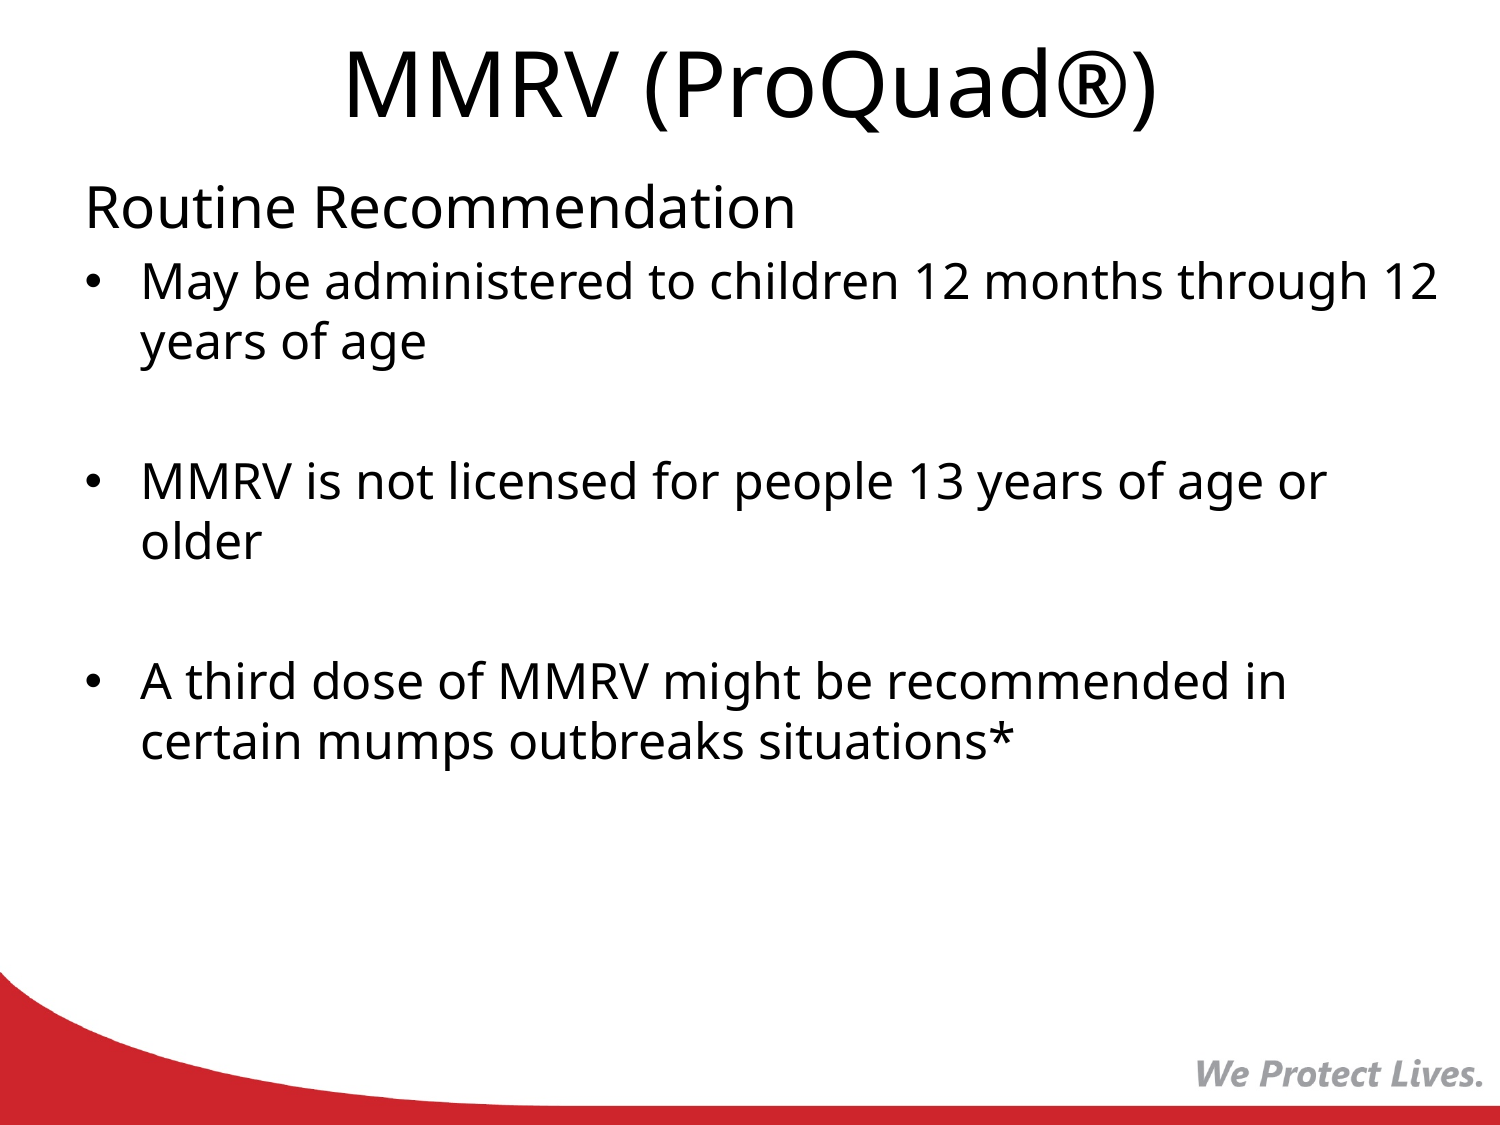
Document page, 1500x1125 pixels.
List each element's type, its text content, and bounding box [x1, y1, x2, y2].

title MMRV (ProQuad®) [24, 0, 1475, 163]
picture [0, 0, 1500, 1125]
list Routine Recommendation May be administered to children 12 months through 12 years of age MMRV is not licensed for people 13 years of age or older A third dose of MMRV might be recommended in certain mumps outbreaks situations* [69, 162, 1470, 905]
